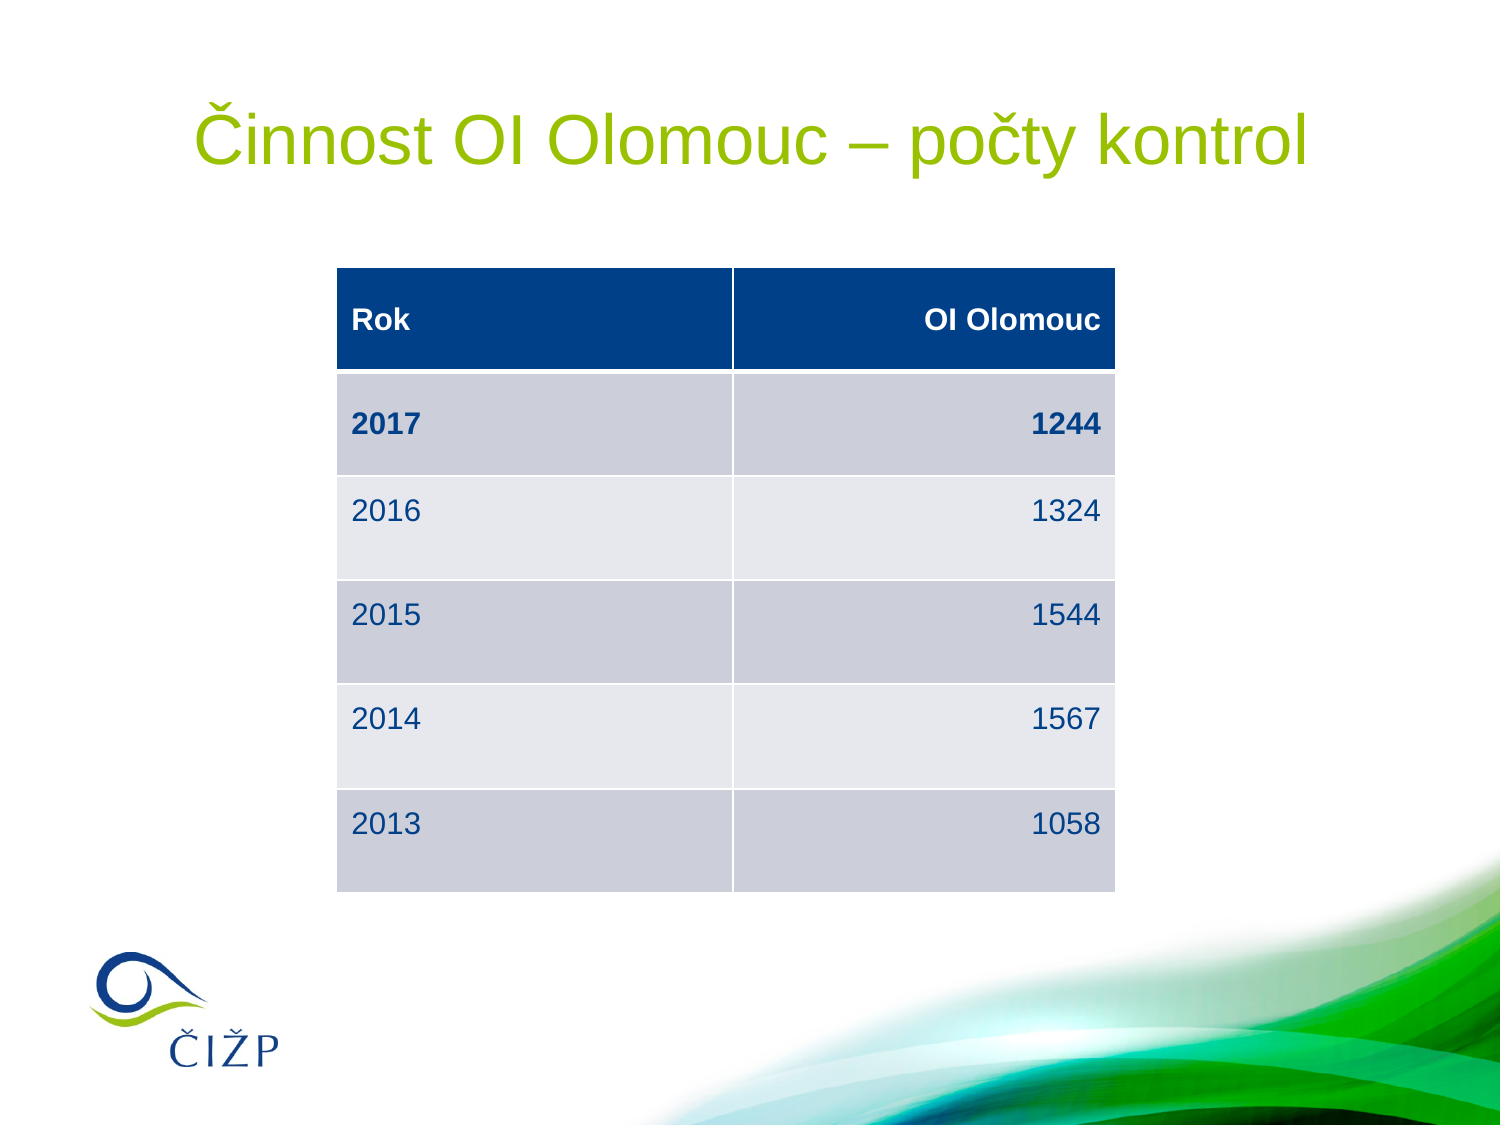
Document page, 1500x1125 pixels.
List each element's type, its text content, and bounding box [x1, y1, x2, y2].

table_cell 1058 [734, 790, 1115, 892]
table_cell 1244 [734, 374, 1115, 475]
table_cell 2015 [337, 581, 732, 683]
table_cell 2013 [337, 790, 732, 892]
table_cell 1324 [734, 477, 1115, 579]
table_header OI Olomouc [734, 268, 1115, 369]
picture [88, 838, 1500, 1125]
title Činnost OI Olomouc – počty kontrol [76, 42, 1427, 231]
table_cell 2014 [337, 685, 732, 788]
table_cell 2017 [337, 374, 732, 475]
table_cell 1567 [734, 685, 1115, 788]
table_cell 1544 [734, 581, 1115, 683]
table_header Rok [337, 268, 732, 369]
table_cell 2016 [337, 477, 732, 579]
